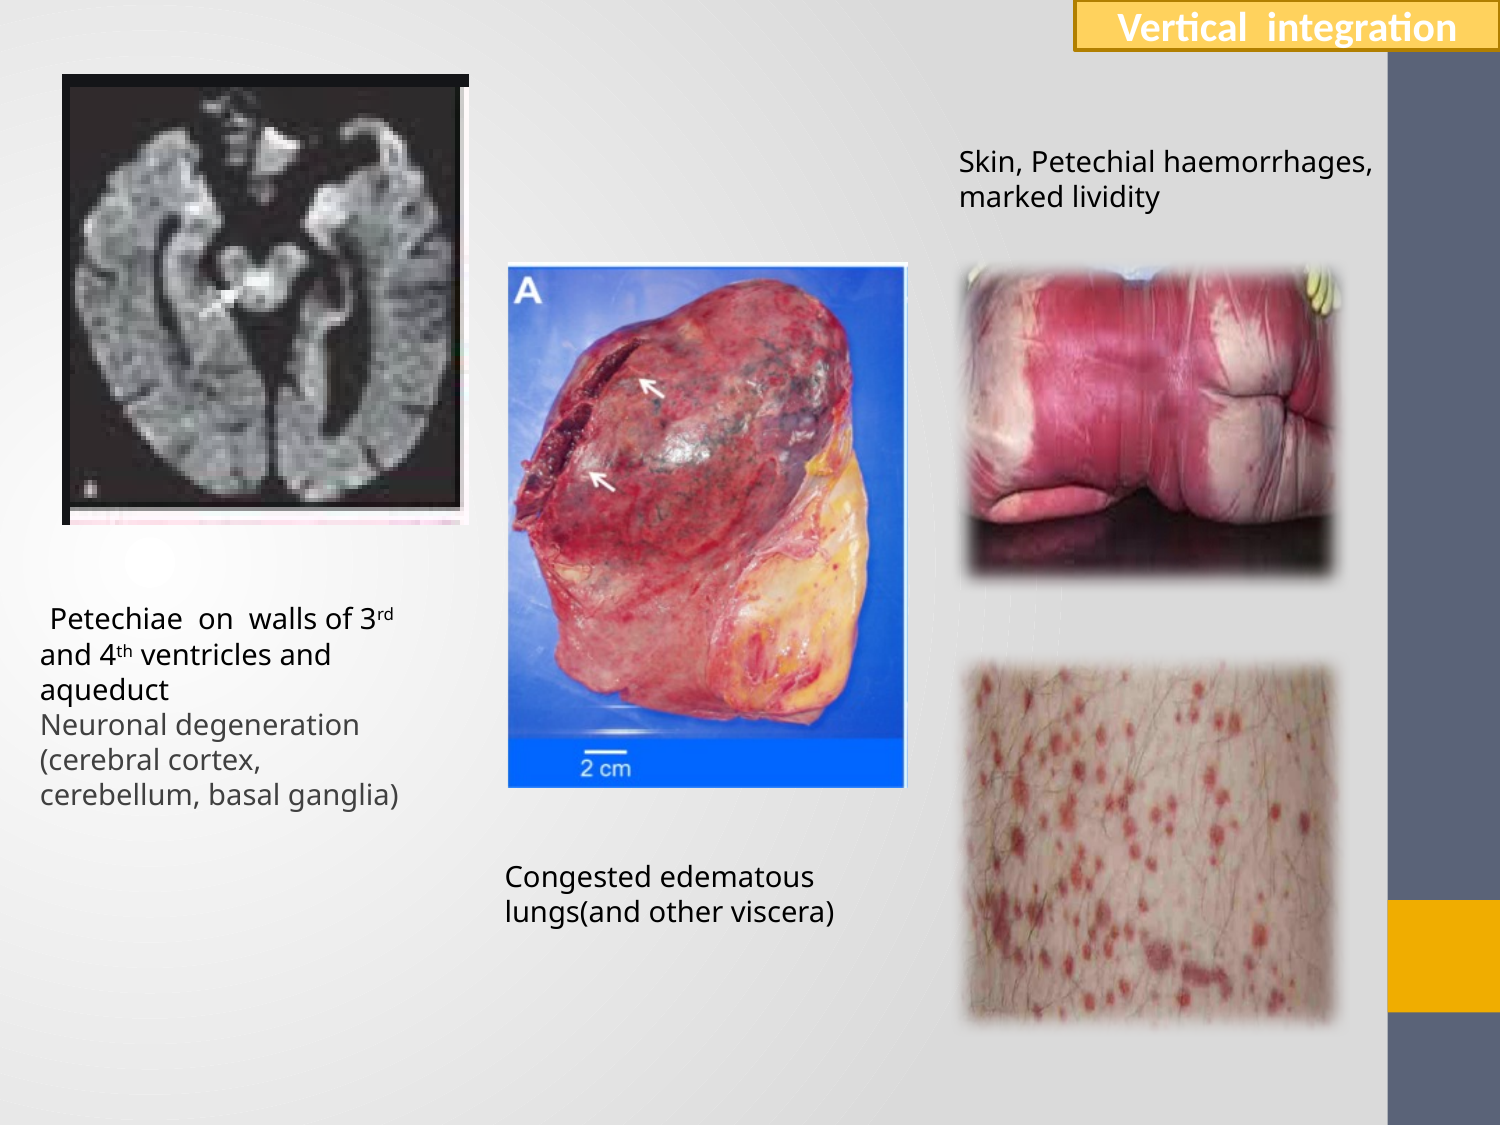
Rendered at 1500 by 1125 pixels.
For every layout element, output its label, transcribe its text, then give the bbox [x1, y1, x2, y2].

picture [61, 74, 469, 526]
text_box Congested edematous lungs(and other viscera) [489, 851, 926, 936]
picture [949, 256, 1351, 596]
text_box Skin, Petechial haemorrhages, marked lividity [944, 135, 1407, 221]
picture [507, 261, 909, 788]
text_box Vertical integration [1073, 0, 1500, 52]
picture [949, 649, 1351, 1038]
text_box Petechiae on walls of 3rd and 4th ventricles and aqueduct Neuronal degeneration (cerebral cortex, cerebellum, basal ganglia) [24, 584, 438, 854]
